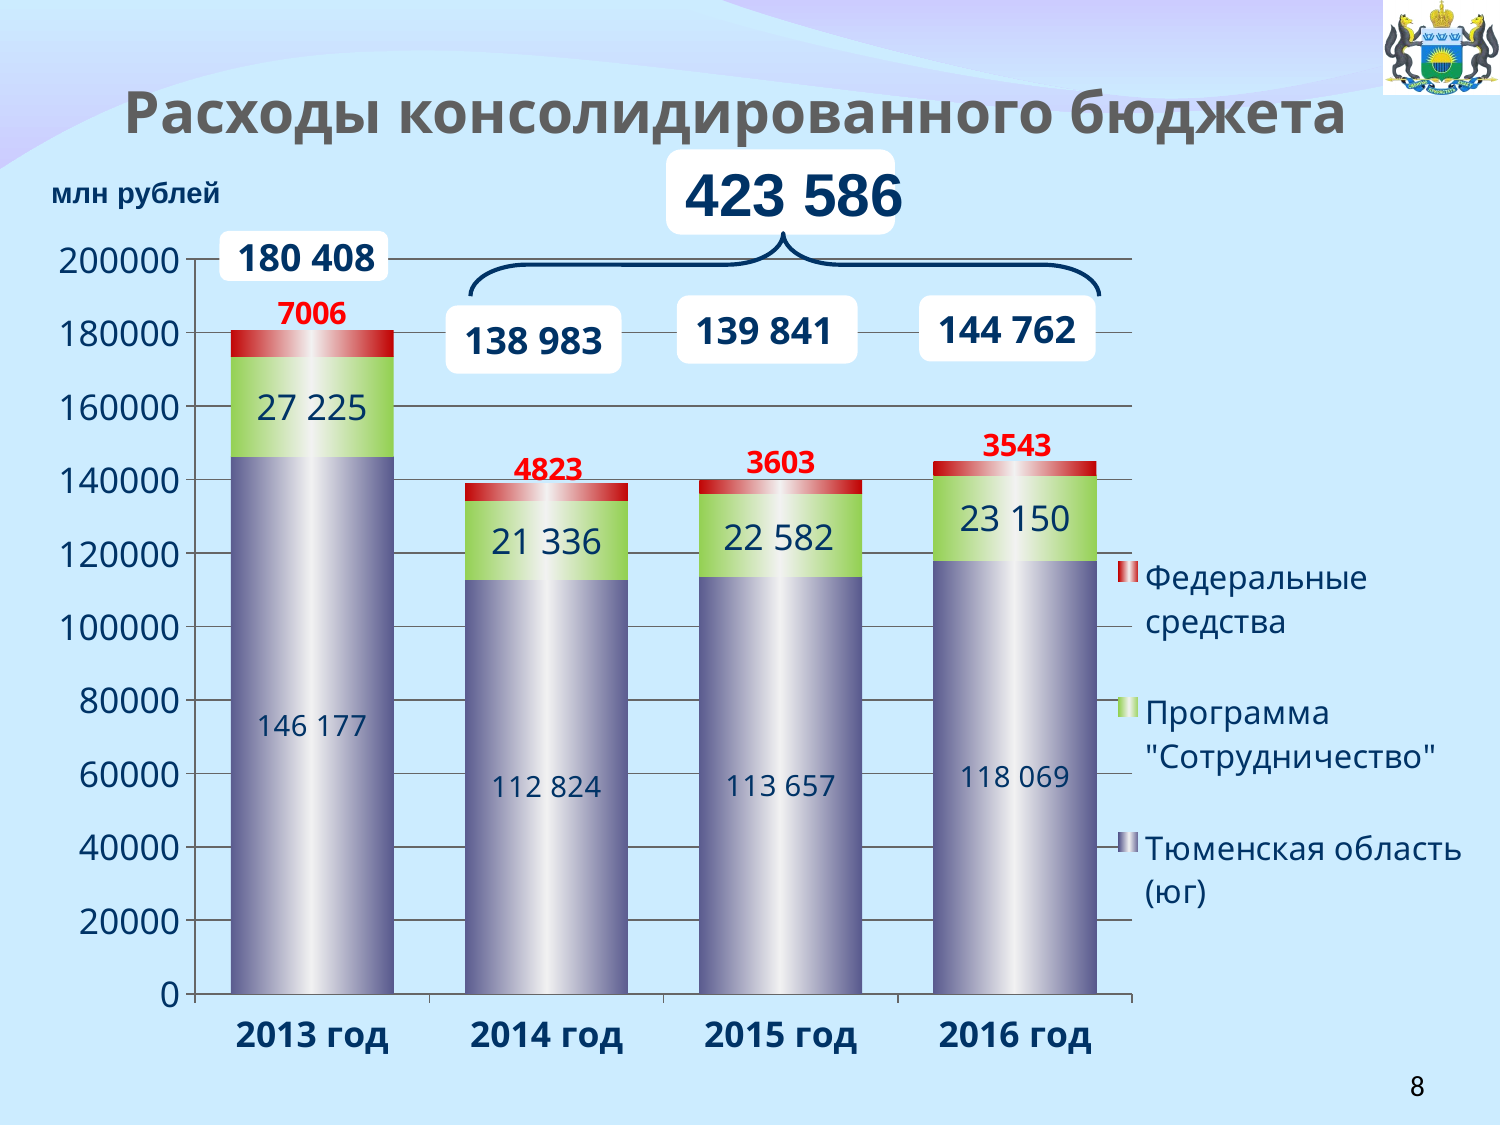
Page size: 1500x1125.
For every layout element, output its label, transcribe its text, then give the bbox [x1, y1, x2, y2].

picture [1383, 0, 1500, 95]
slide_number 7 [1299, 1086, 1425, 1103]
text_box Расходы консолидированного бюджета [36, 60, 1435, 172]
chart [36, 228, 1484, 1073]
text_box 423 586 [666, 150, 895, 228]
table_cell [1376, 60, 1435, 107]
text_box млн рублей [36, 166, 277, 217]
